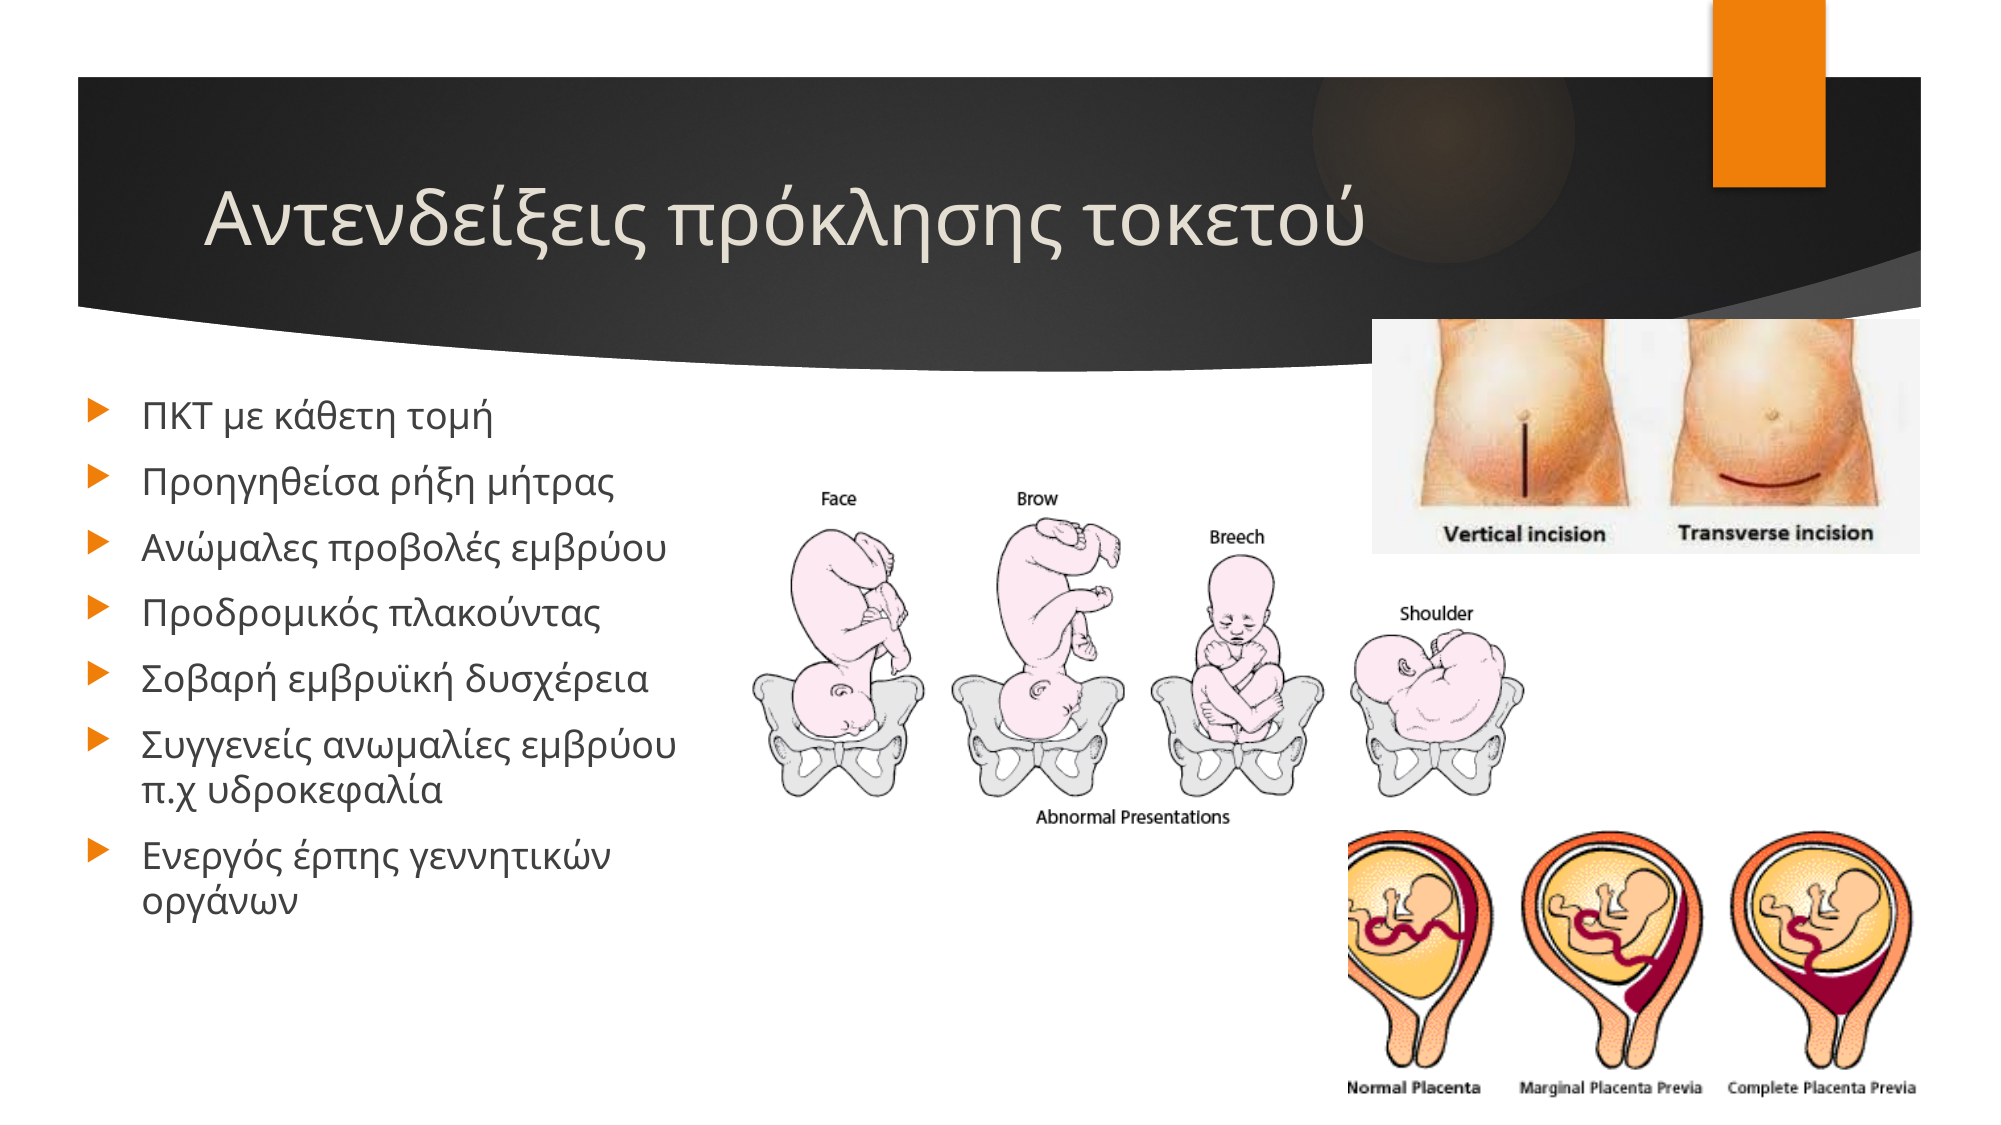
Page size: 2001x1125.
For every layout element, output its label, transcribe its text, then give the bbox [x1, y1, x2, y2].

list ΠΚΤ με κάθετη τομή Προηγηθείσα ρήξη μήτρας Ανώμαλες προβολές εμβρύου Προδρομικός πλακούντας Σοβαρή εμβρυϊκή δυσχέρεια Συγγενείς ανωμαλίες εμβρύου π.χ υδροκεφαλία Ενεργός έρπης γεννητικών οργάνων [70, 384, 707, 970]
picture [749, 319, 1925, 1114]
title Αντενδείξεις πρόκλησης τοκετού [189, 155, 1627, 275]
